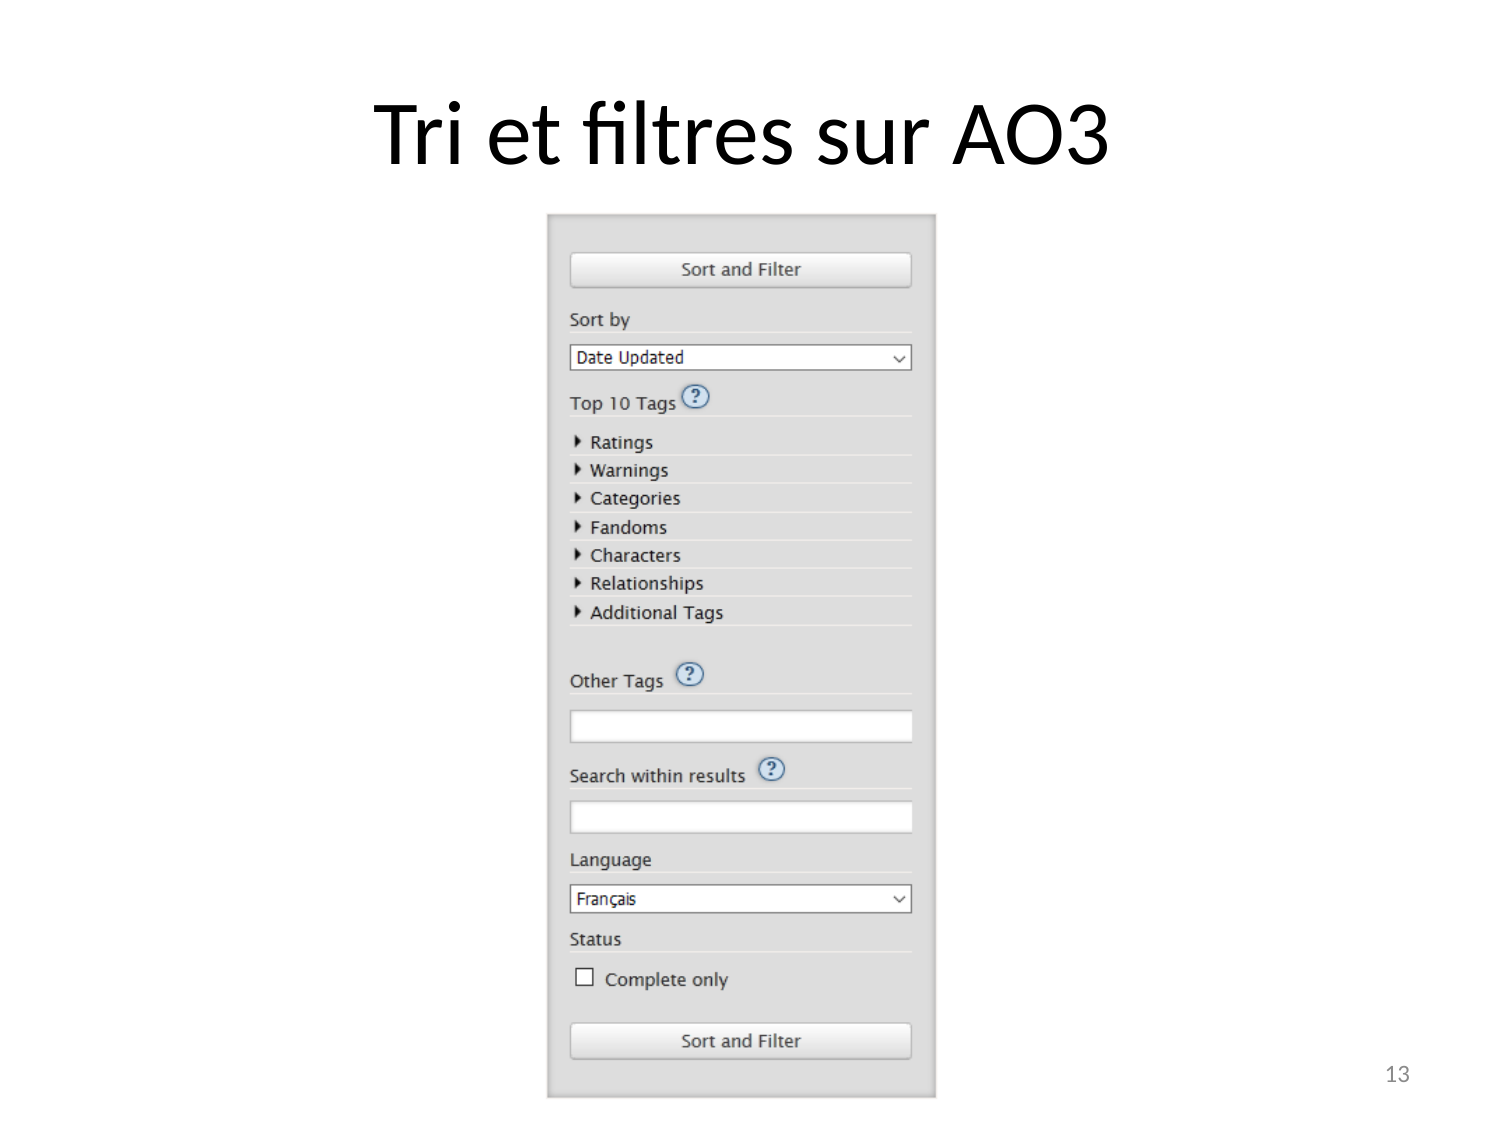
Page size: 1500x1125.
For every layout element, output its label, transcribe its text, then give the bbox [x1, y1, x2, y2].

picture [541, 209, 943, 1102]
title Tri et filtres sur AO3 [75, 45, 1412, 210]
slide_number 13 [1074, 1042, 1425, 1103]
